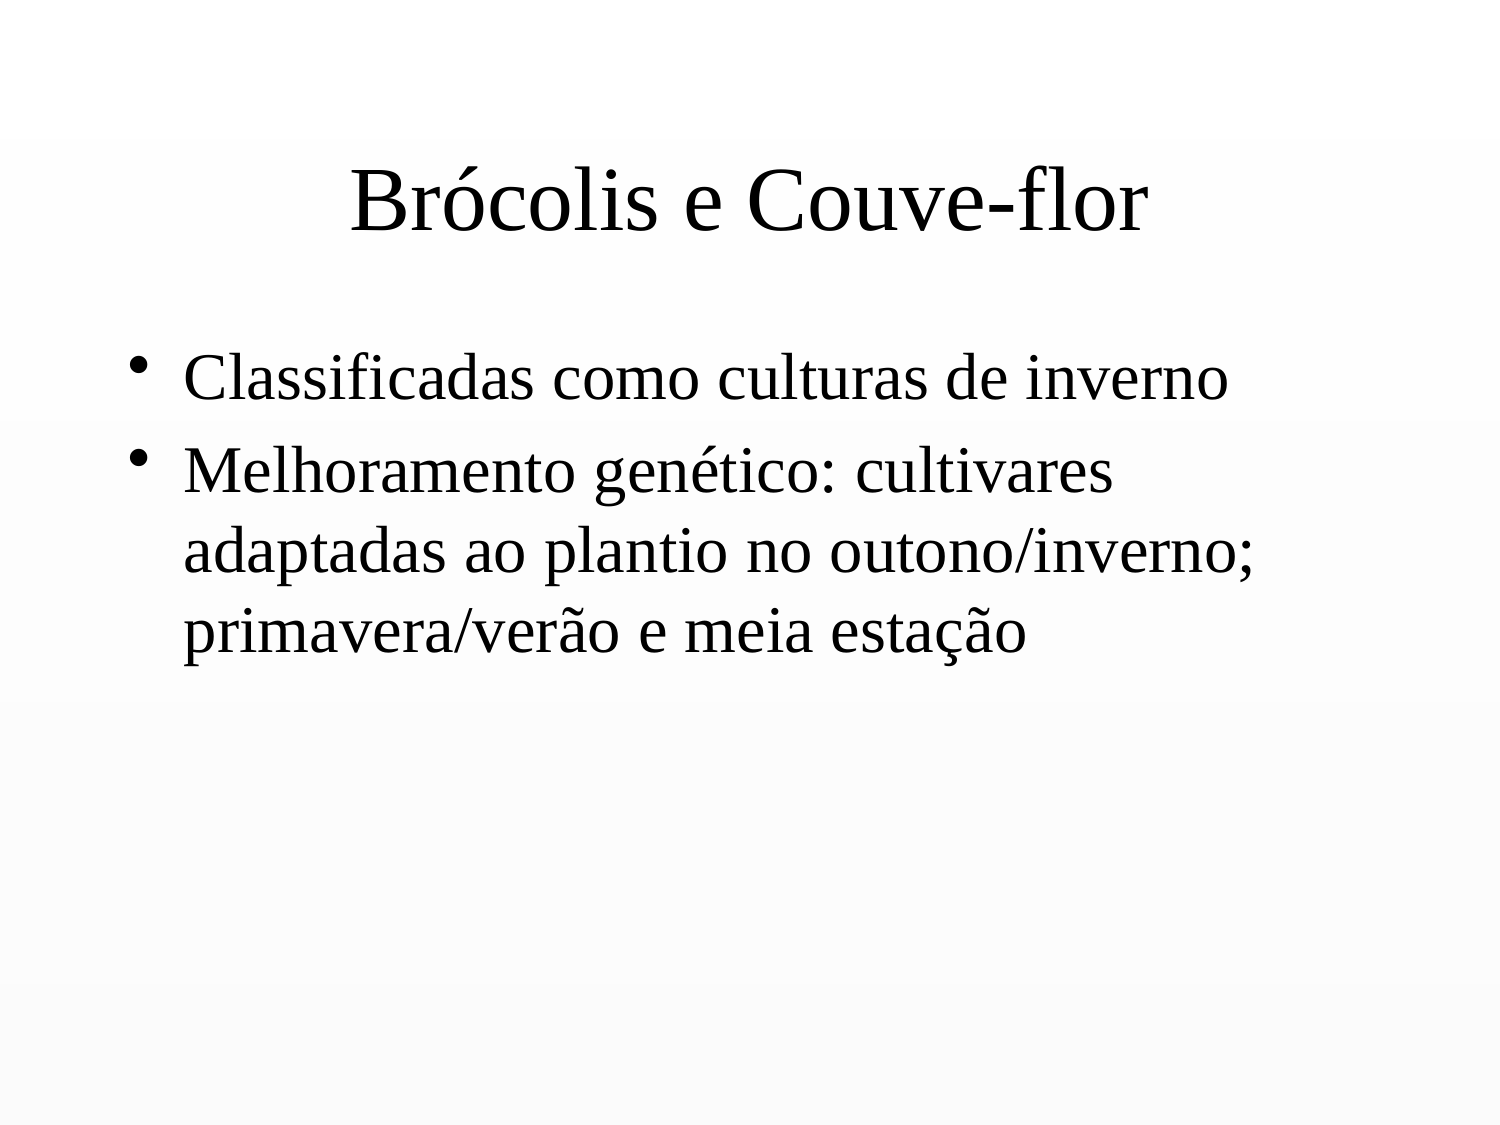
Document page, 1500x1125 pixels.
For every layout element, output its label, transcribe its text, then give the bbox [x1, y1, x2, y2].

title Brócolis e Couve-flor [112, 99, 1388, 288]
list Classificadas como culturas de inverno Melhoramento genético: cultivares adaptadas ao plantio no outono/inverno; primavera/verão e meia estação [112, 324, 1388, 1000]
